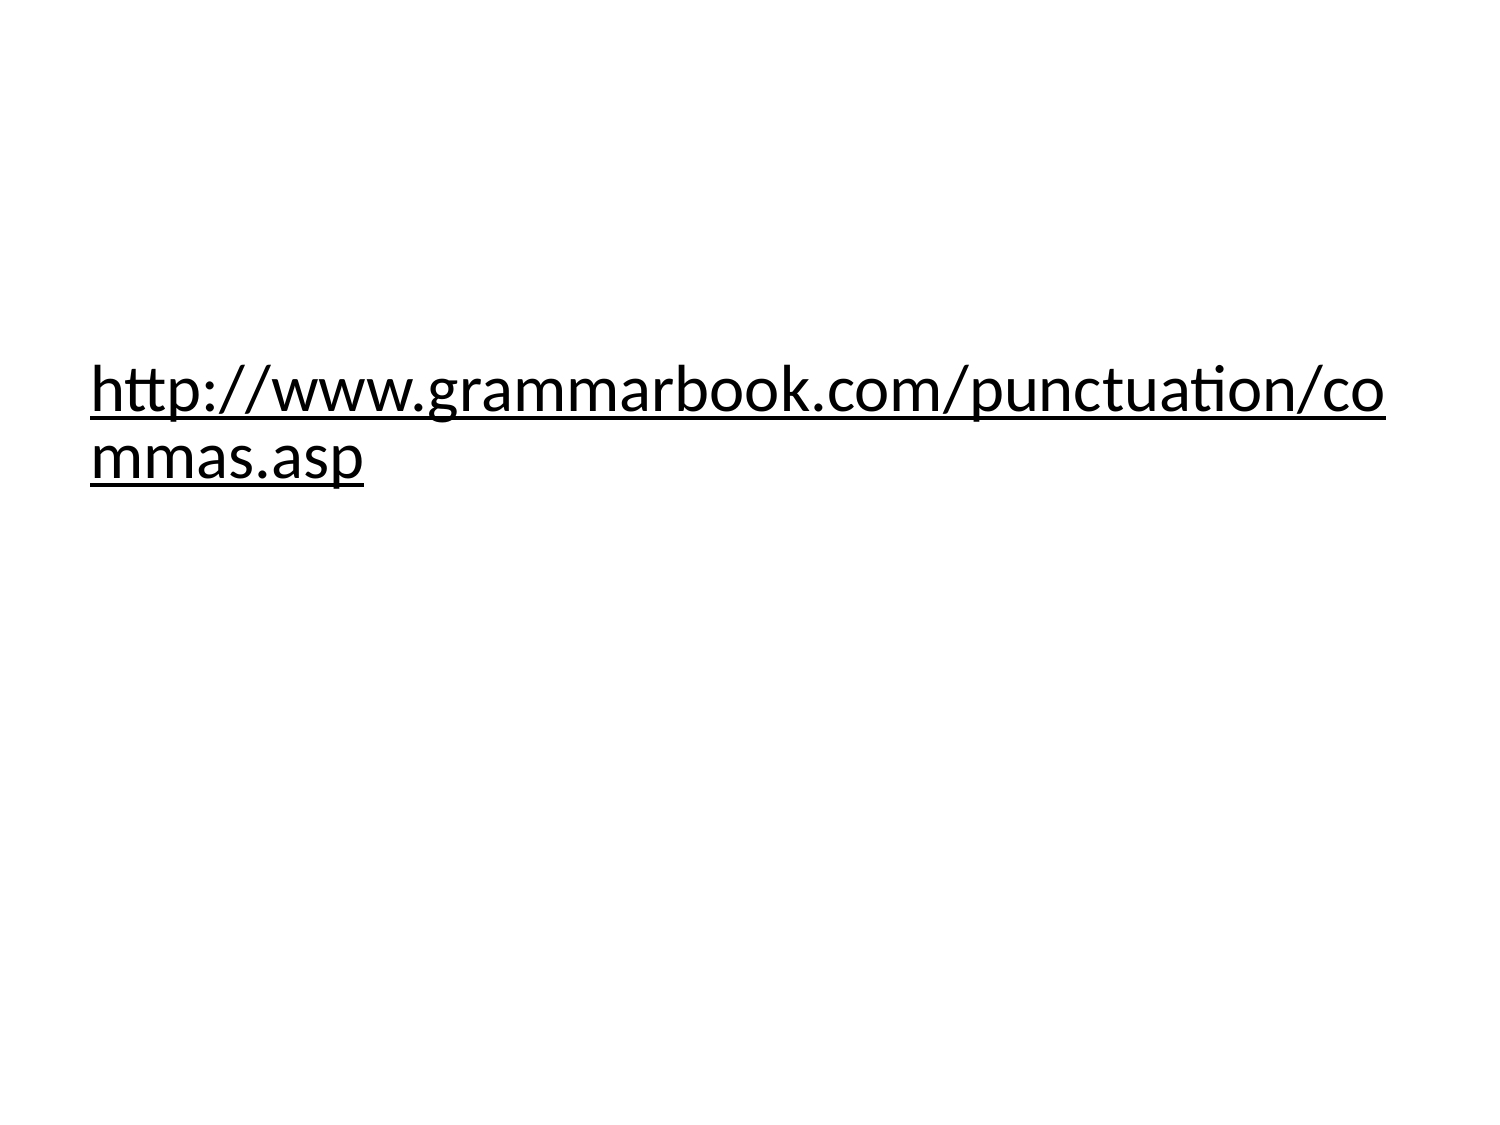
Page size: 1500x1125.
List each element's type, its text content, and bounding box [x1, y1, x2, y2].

list http://www.grammarbook.com/punctuation/commas.asp [75, 337, 1425, 850]
